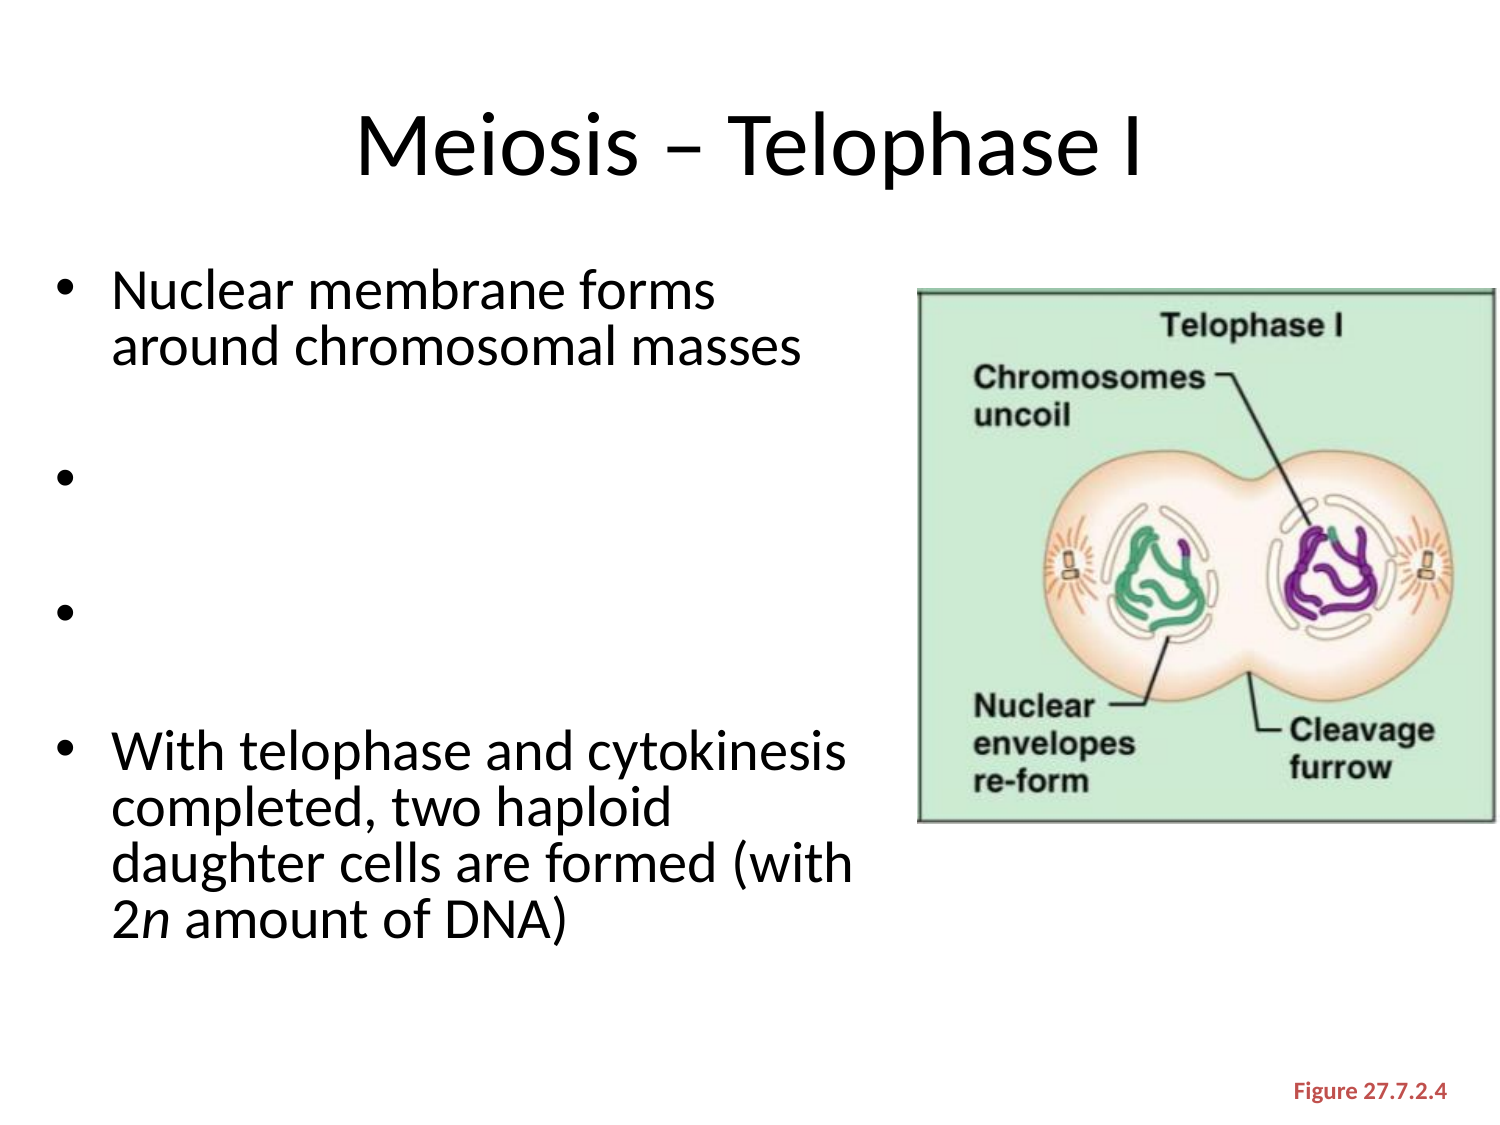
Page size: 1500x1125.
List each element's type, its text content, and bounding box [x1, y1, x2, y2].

list Nuclear membrane forms around chromosomal masses With telophase and cytokinesis completed, two haploid daughter cells are formed (with 2n amount of DNA) [40, 257, 889, 1125]
picture [916, 288, 1500, 825]
title Meiosis – Telophase I [75, 45, 1425, 233]
text_box Figure 27.7.2.4 [1200, 1067, 1463, 1113]
